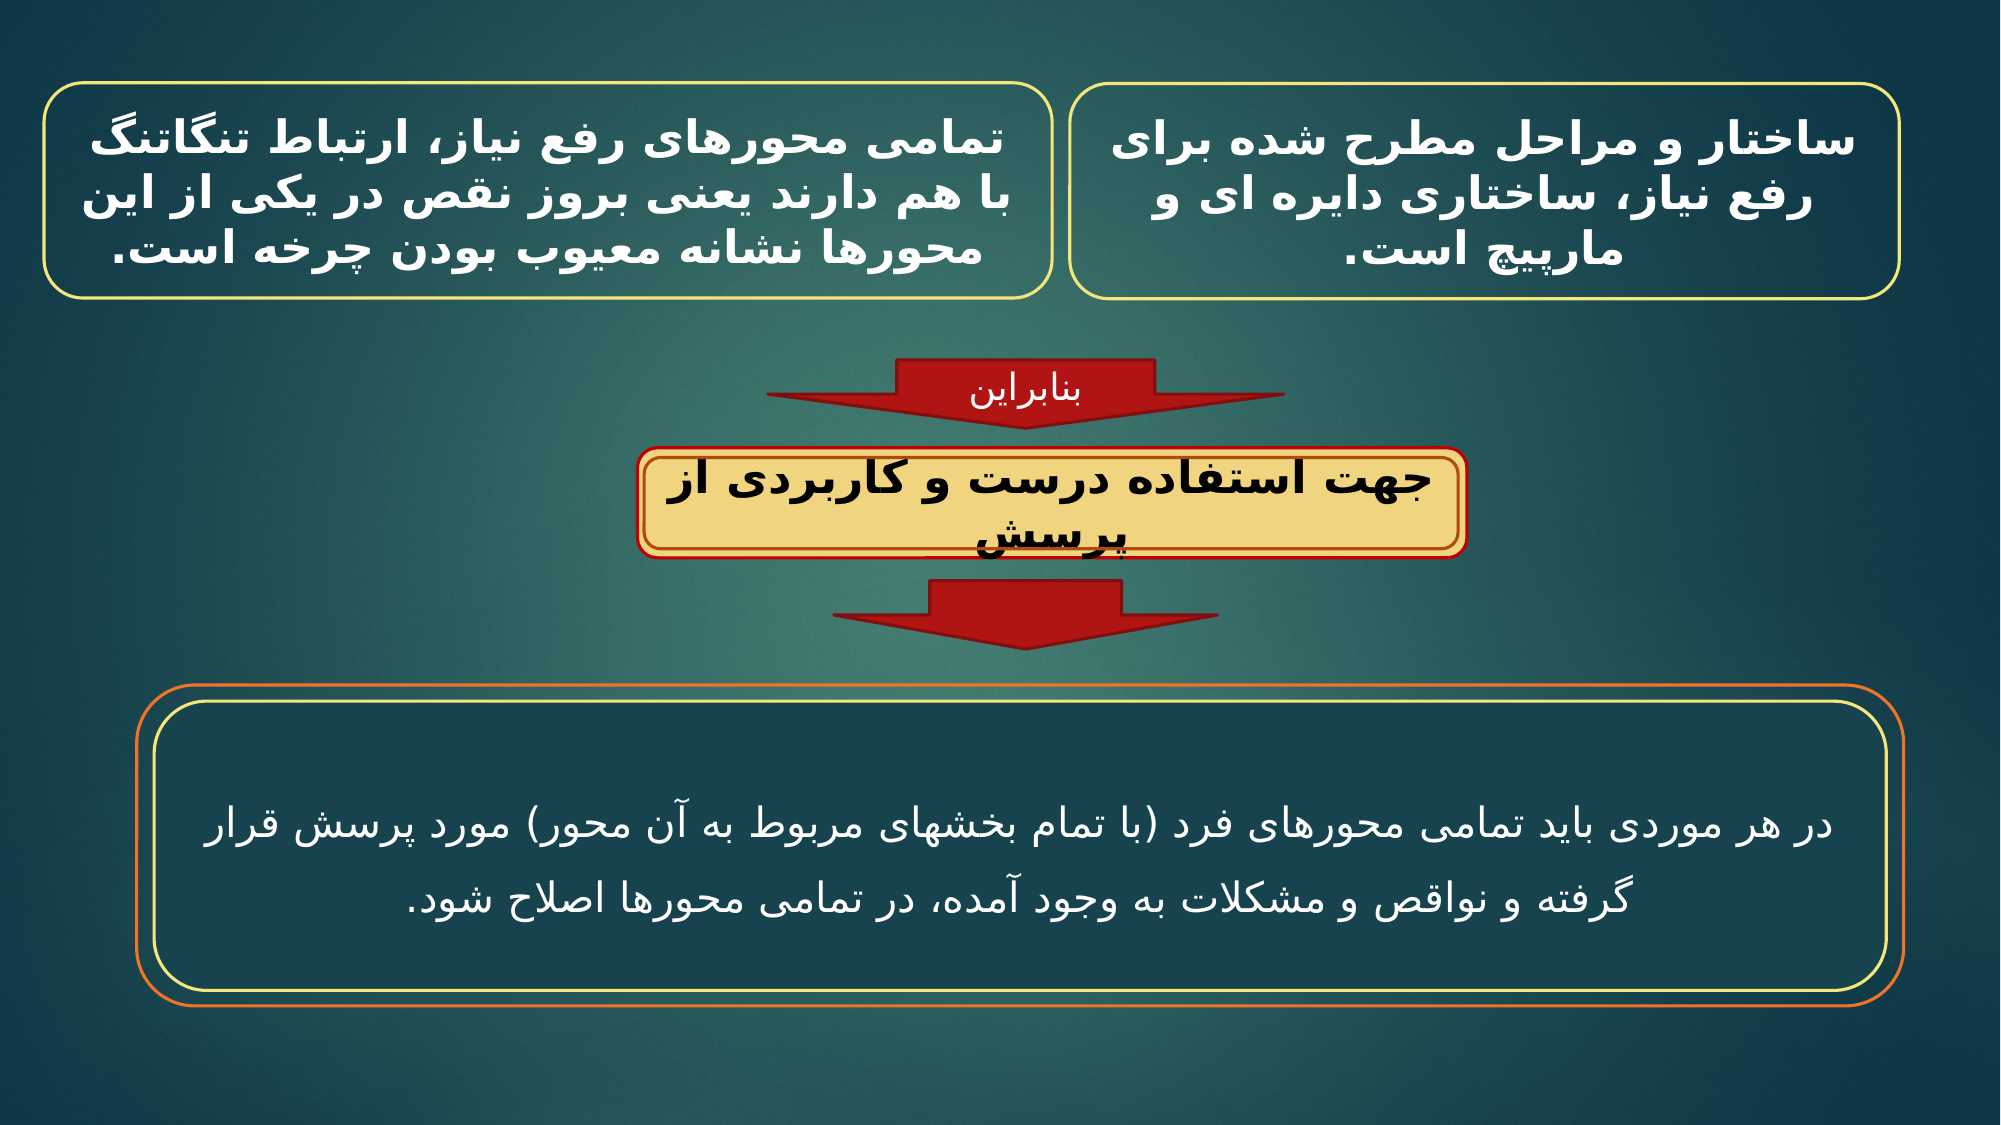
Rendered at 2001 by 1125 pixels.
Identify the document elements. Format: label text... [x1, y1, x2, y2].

text_box جهت استفاده درست و کاربردی از پرسش [635, 446, 1469, 560]
text_box [832, 579, 1220, 651]
text_box [642, 455, 1460, 551]
text_box ساختار و مراحل مطرح شده برای رفع نیاز، ساختاری دایره ای و مارپیچ است. [1068, 81, 1901, 301]
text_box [136, 684, 1904, 1007]
text_box بنابراین [766, 358, 1286, 430]
text_box تمامی محورهای رفع نیاز، ارتباط تنگاتنگ با هم دارند یعنی بروز نقص در یکی از این محورها نشانه معیوب بودن چرخه است. [42, 81, 1054, 300]
